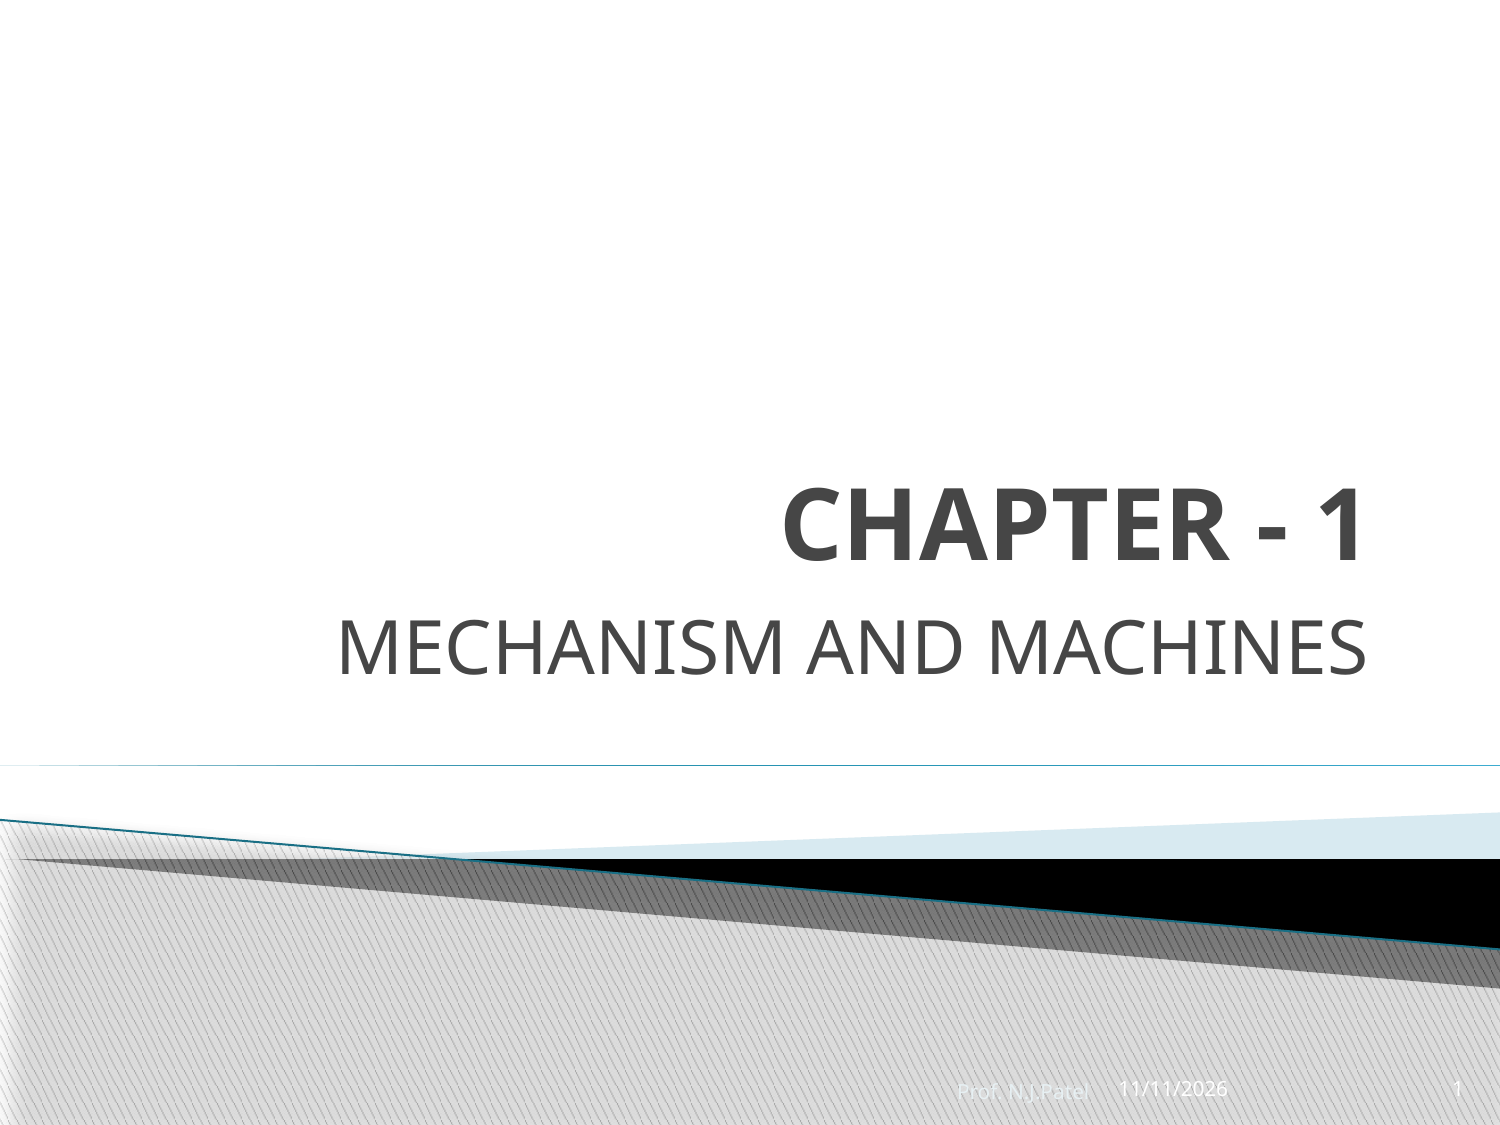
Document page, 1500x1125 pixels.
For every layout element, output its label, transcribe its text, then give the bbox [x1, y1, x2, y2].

subtitle MECHANISM AND MACHINES [112, 592, 1388, 790]
slide_number 1 [1418, 1051, 1479, 1112]
footer Prof. N.J.Patel [718, 1051, 1105, 1112]
picture [5, 859, 1500, 989]
title CHAPTER - 1 [112, 287, 1388, 588]
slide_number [1105, 1051, 1418, 1112]
